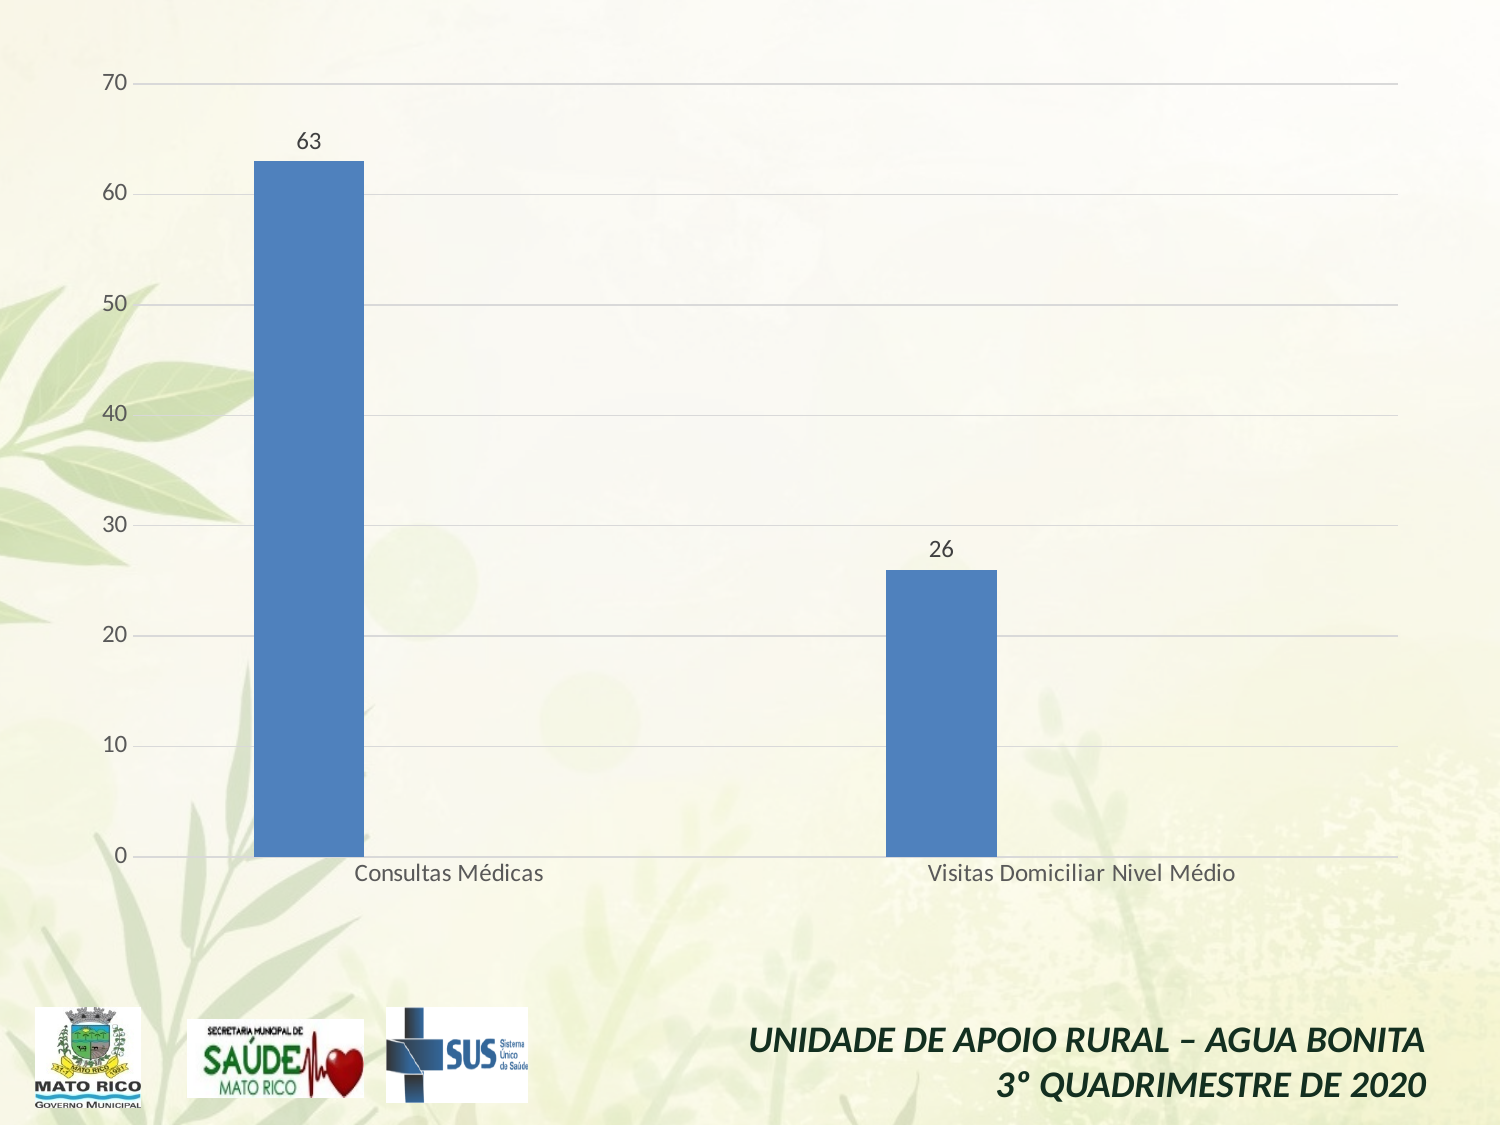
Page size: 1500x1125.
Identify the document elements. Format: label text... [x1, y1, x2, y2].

text_box UNIDADE DE APOIO RURAL – AGUA BONITA 3º QUADRIMESTRE DE 2020 [690, 1007, 1441, 1125]
picture [386, 1007, 528, 1103]
picture [34, 1007, 141, 1114]
picture [187, 1019, 364, 1098]
chart [74, 54, 1426, 906]
